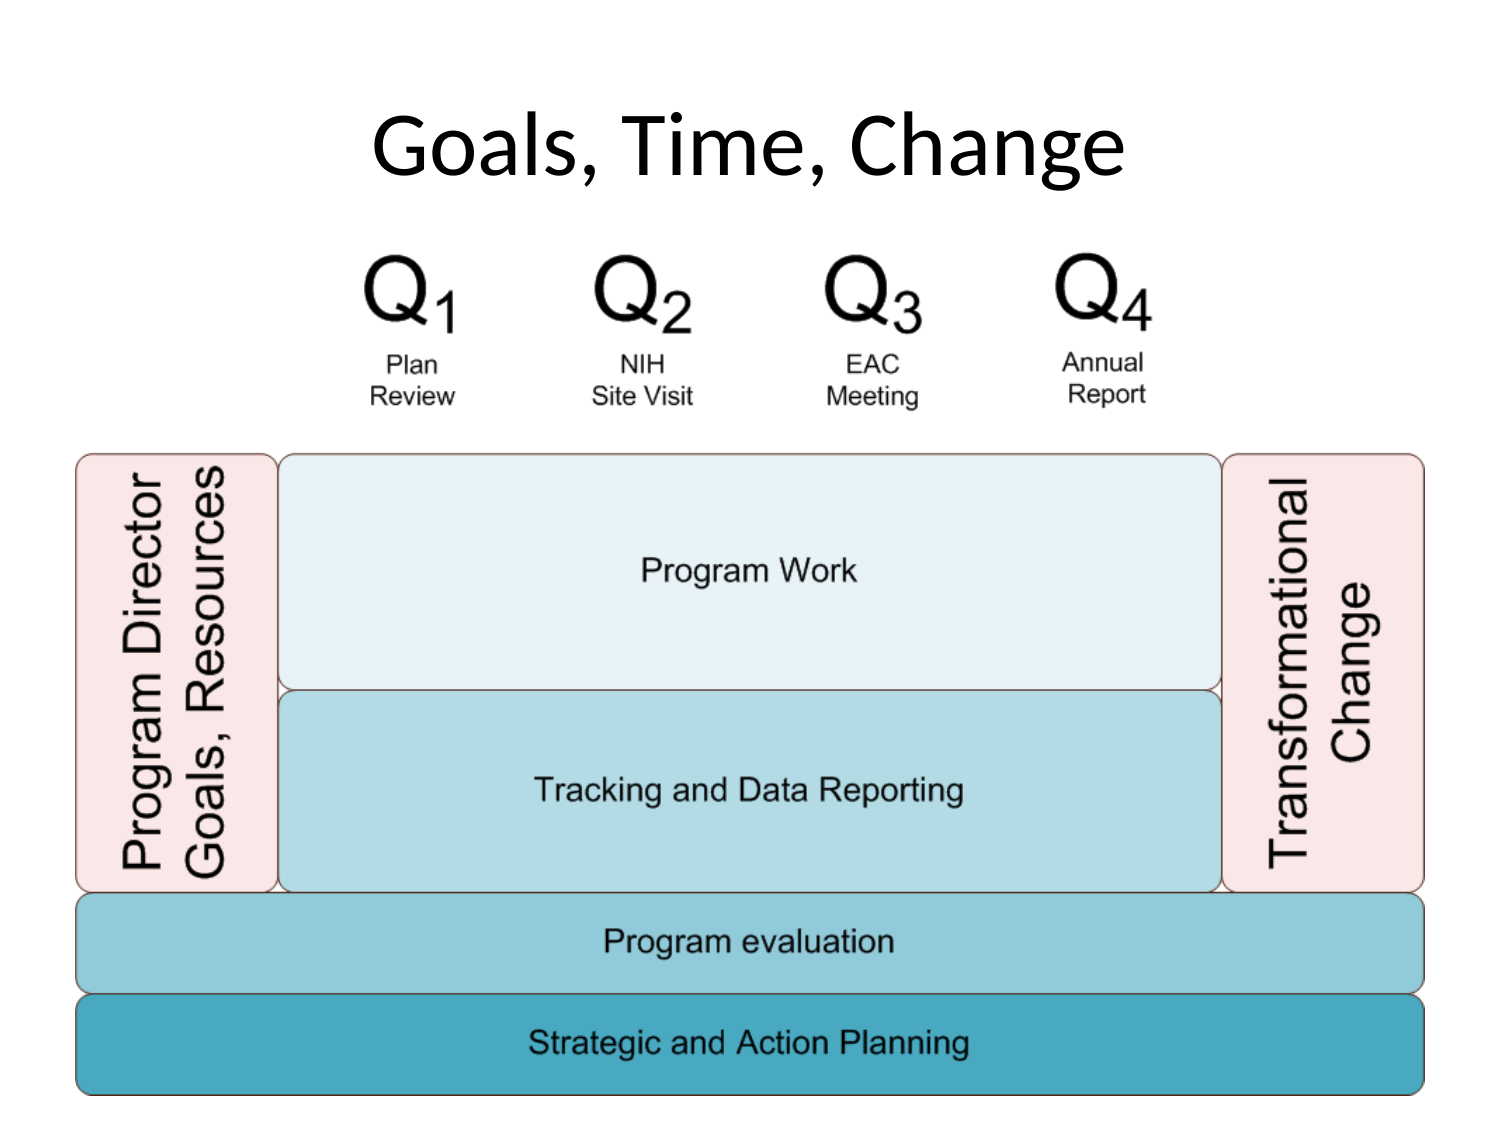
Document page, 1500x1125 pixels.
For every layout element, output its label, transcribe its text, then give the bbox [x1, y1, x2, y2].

title Goals, Time, Change [75, 45, 1425, 224]
picture [74, 224, 1426, 1097]
